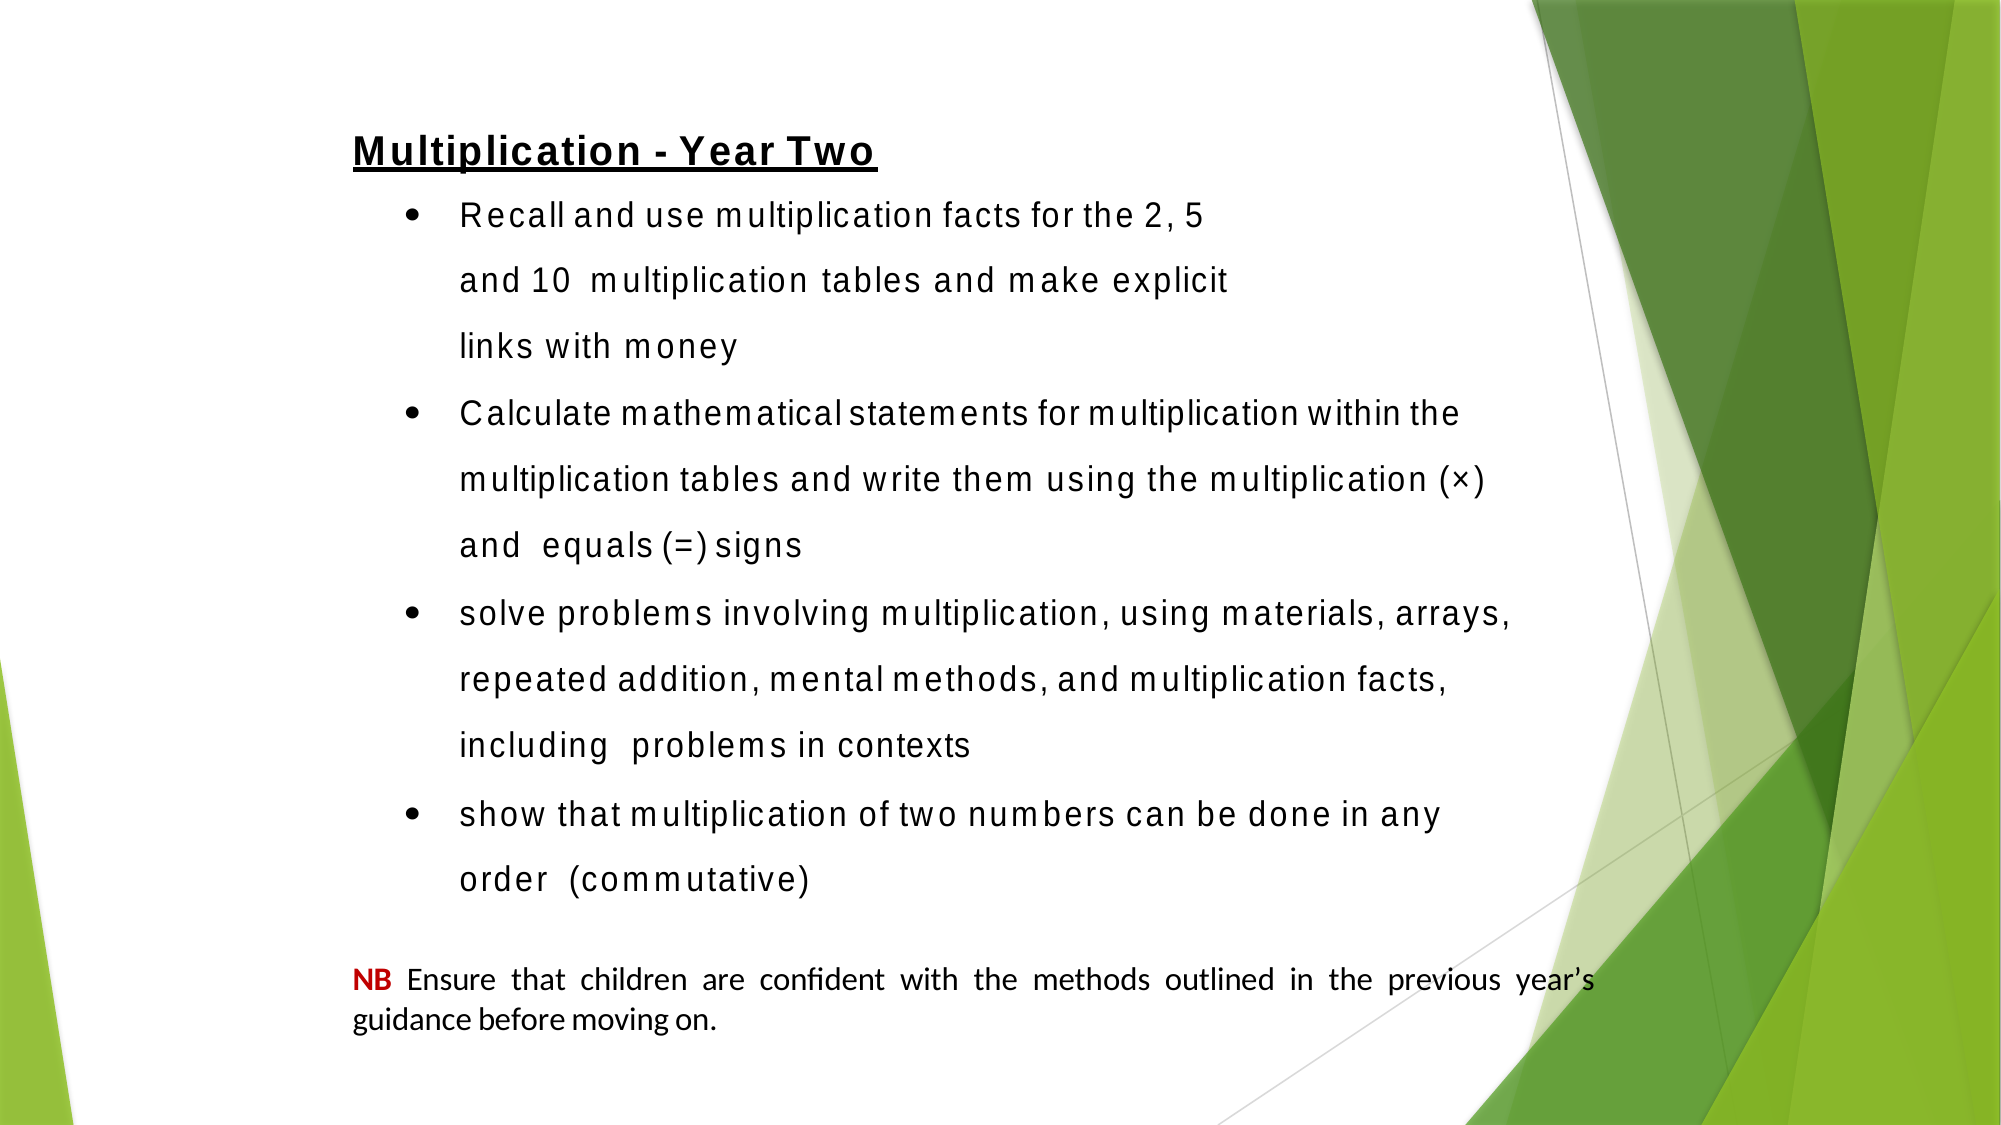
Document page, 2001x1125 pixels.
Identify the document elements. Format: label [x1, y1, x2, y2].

list [253, 120, 1638, 1041]
